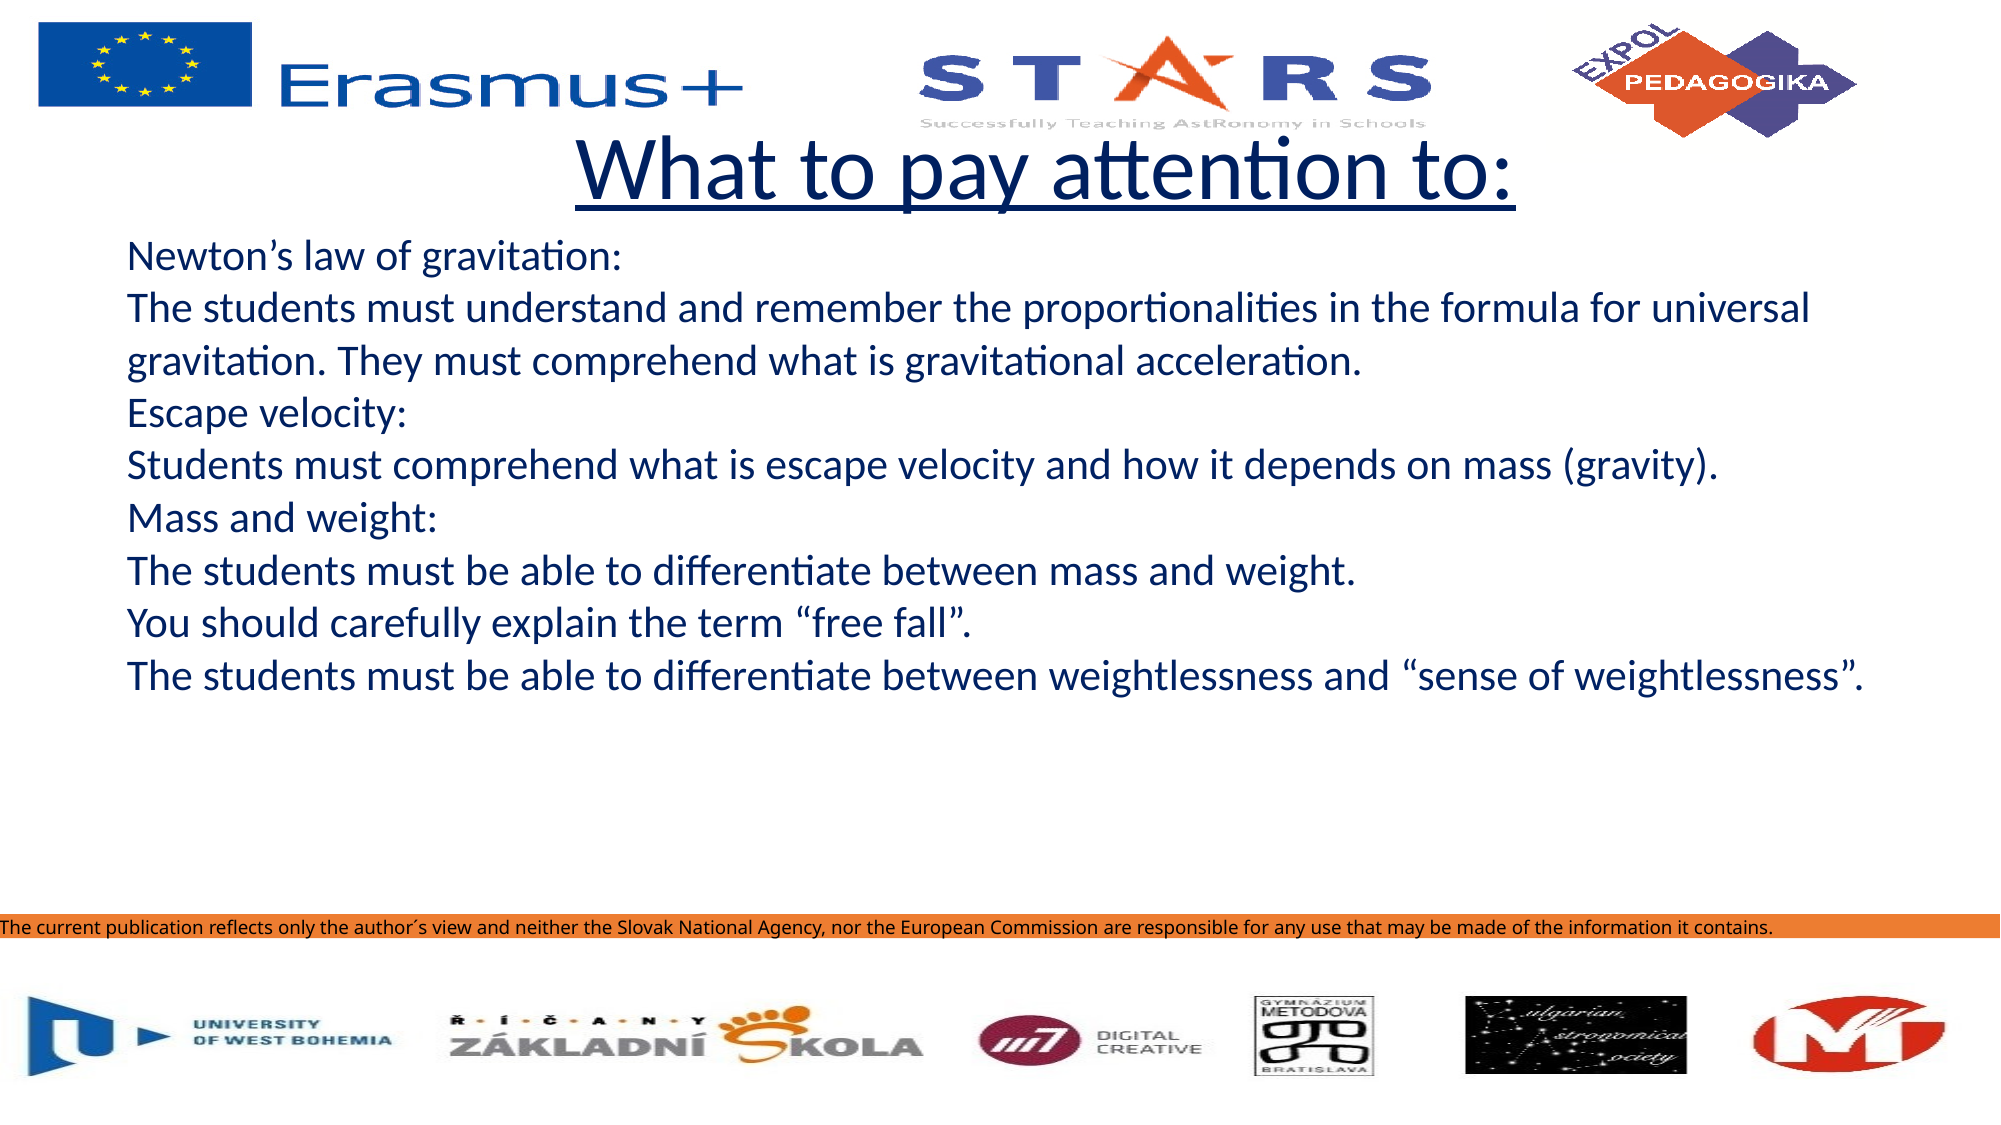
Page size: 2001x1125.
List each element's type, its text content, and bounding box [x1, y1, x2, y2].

picture [0, 951, 2000, 1125]
text_box Newton’s law of gravitation: The students must understand and remember the proportionalities in the formula for universal gravitation. They must comprehend what is gravitational acceleration. Escape velocity: Students must comprehend what is escape velocity and how it depends on mass (gravity). Mass and weight: The students must be able to differentiate between mass and weight. You should carefully explain the term “free fall”. The students must be able to differentiate between weightlessness and “sense of weightlessness”. [126, 226, 1964, 699]
picture [0, 0, 2000, 173]
text_box What to pay attention to: [86, 173, 2000, 219]
text_box The current publication reflects only the author´s view and neither the Slovak National Agency, nor the European Commission are responsible for any use that may be made of the information it contains. [0, 914, 2000, 939]
